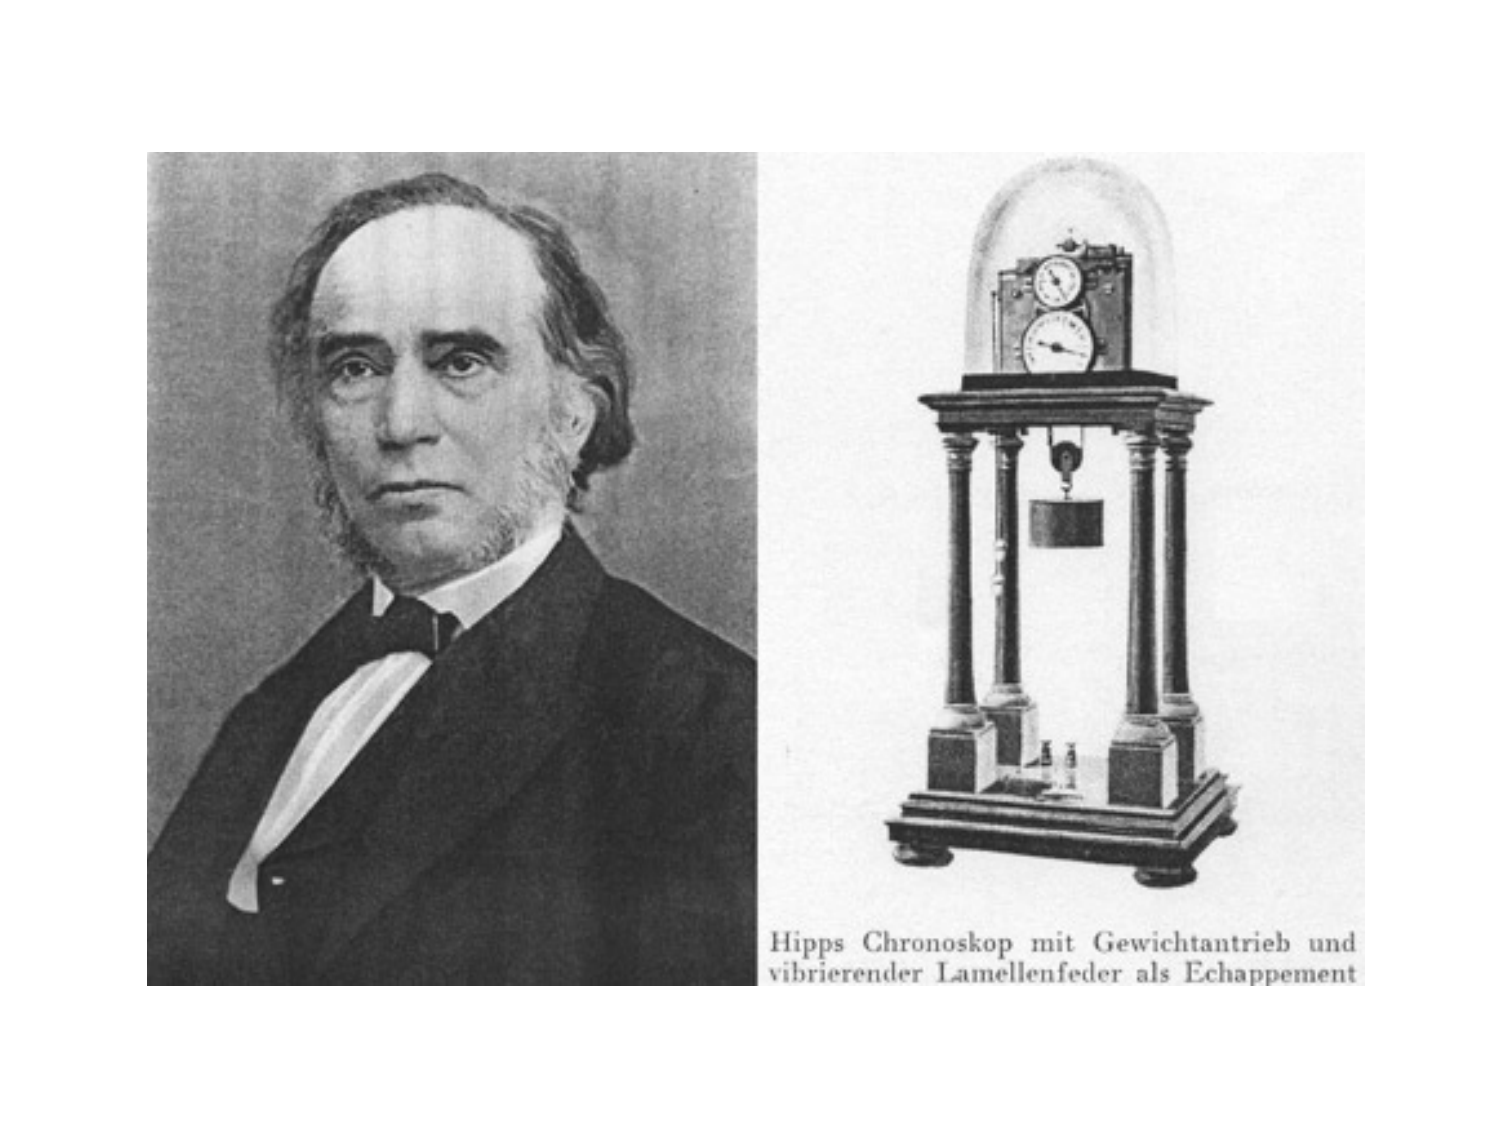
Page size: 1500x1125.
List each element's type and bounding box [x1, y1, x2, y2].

picture [147, 152, 1365, 986]
